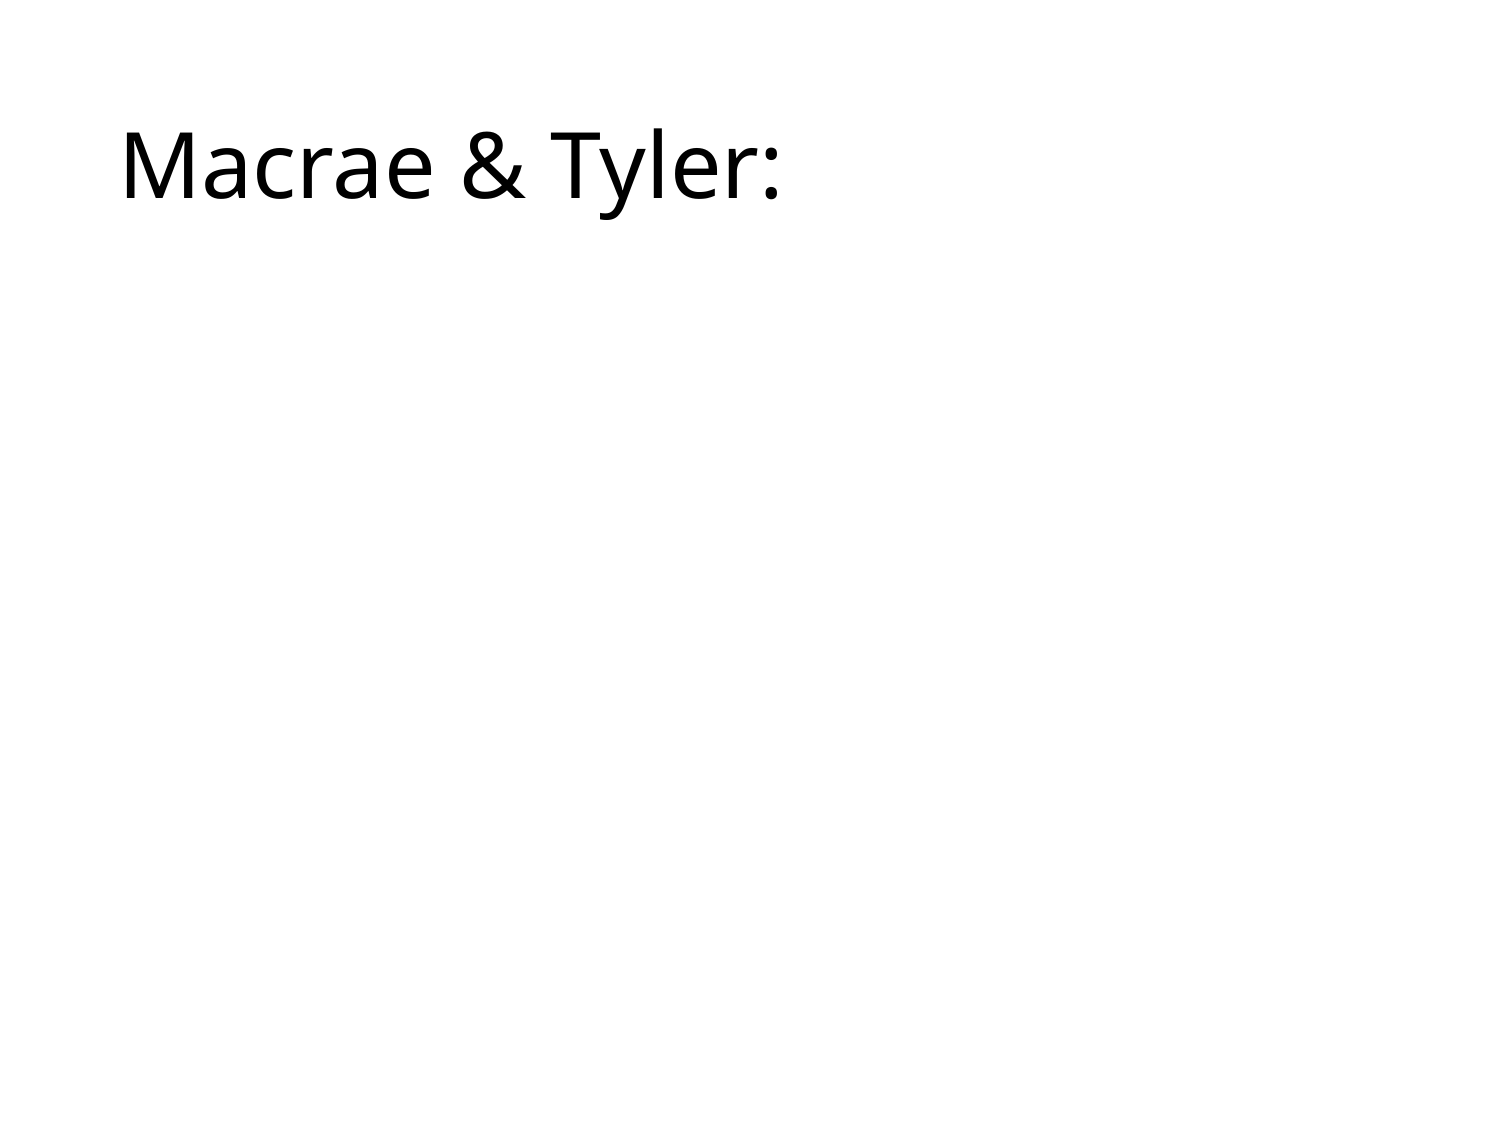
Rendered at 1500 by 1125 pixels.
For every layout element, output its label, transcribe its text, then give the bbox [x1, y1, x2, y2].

title Macrae & Tyler: [103, 59, 1397, 278]
